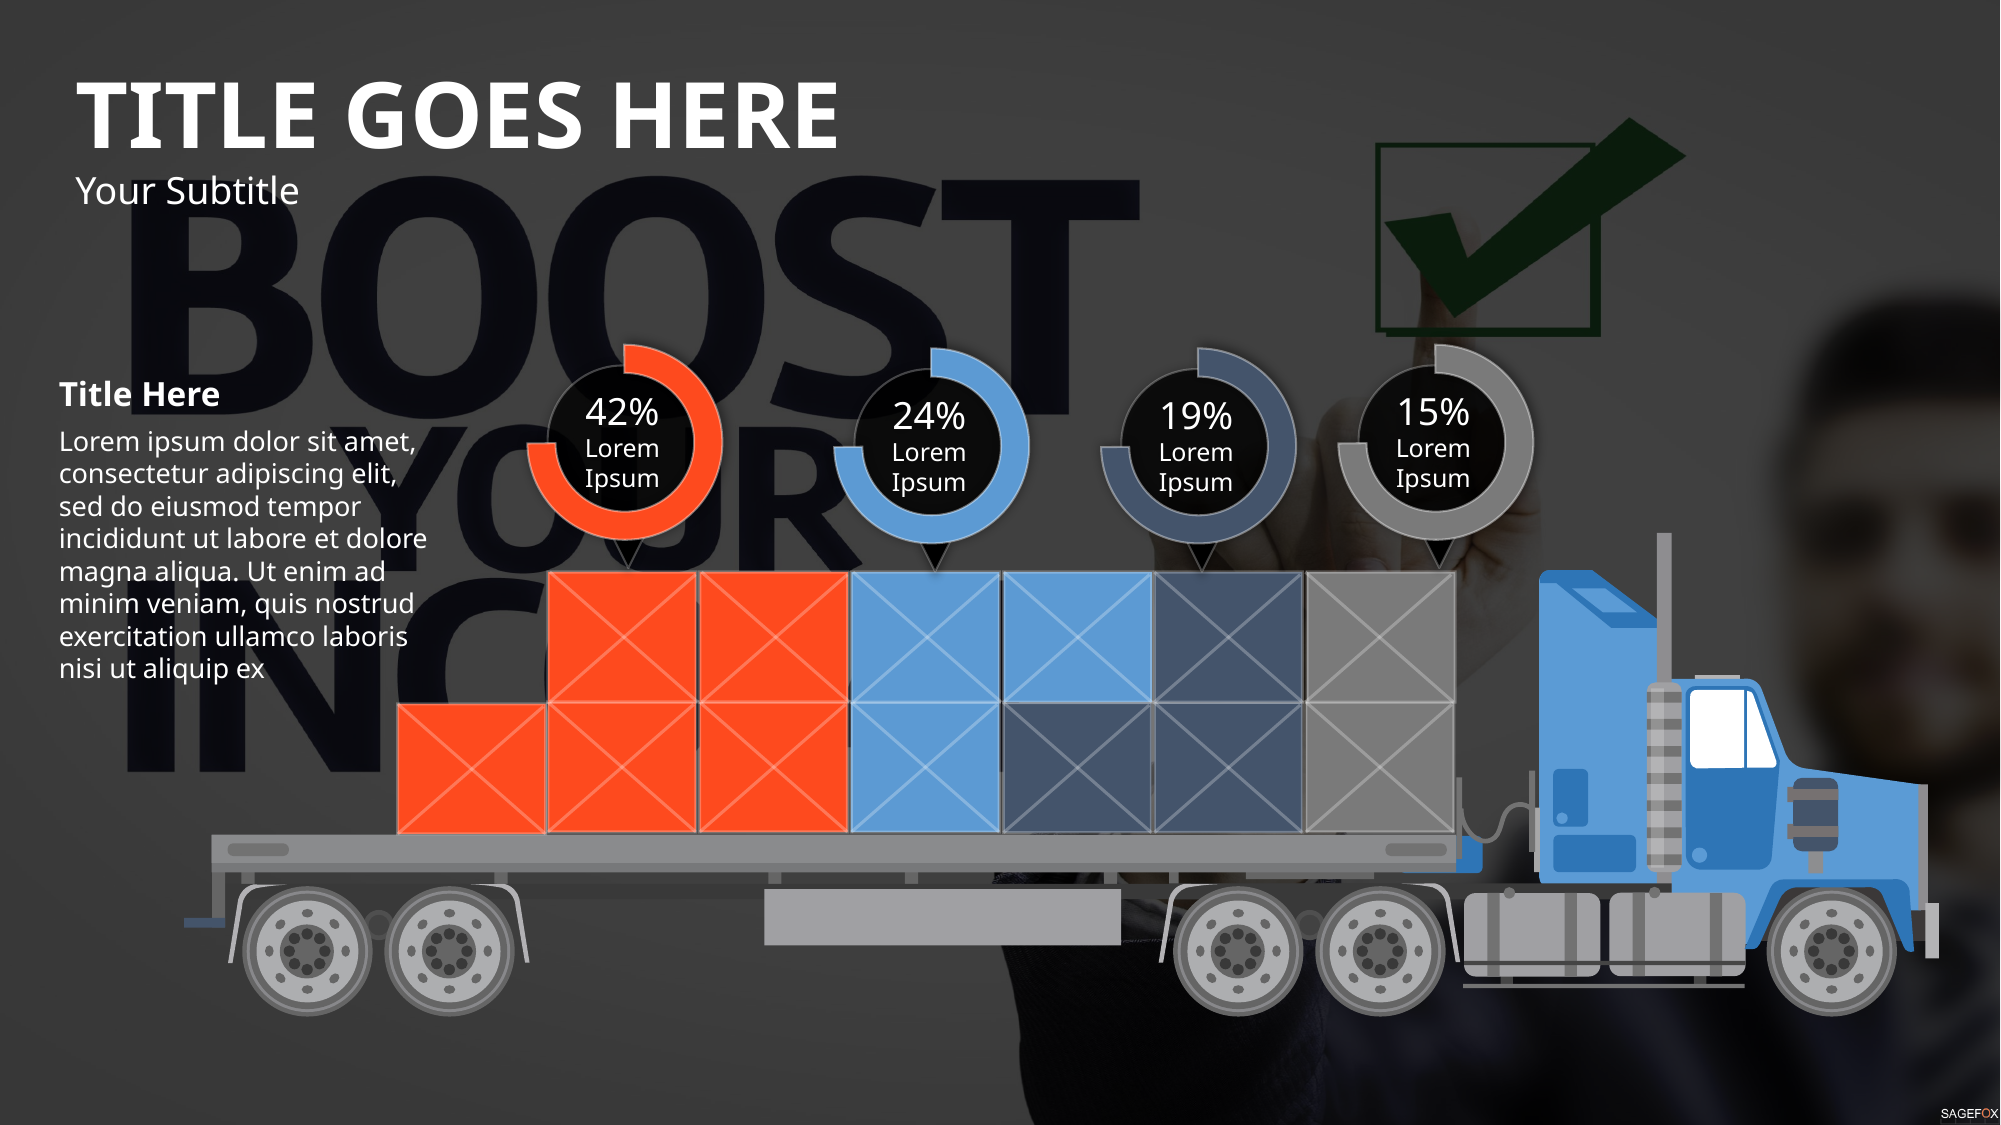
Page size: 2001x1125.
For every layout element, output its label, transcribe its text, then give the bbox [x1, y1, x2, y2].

text_box [526, 343, 724, 532]
text_box 42% Lorem Ipsum [546, 364, 690, 503]
text_box 19% Lorem Ipsum [1120, 368, 1263, 507]
picture [0, 0, 2001, 1125]
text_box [851, 571, 1152, 833]
text_box [833, 347, 1031, 532]
text_box [1337, 343, 1535, 532]
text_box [184, 532, 1939, 1017]
text_box TITLE GOES HERE Your Subtitle [60, 49, 1036, 220]
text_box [43, 366, 456, 662]
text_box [1152, 572, 1303, 833]
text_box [1305, 572, 1456, 833]
text_box [1100, 347, 1298, 532]
text_box 15% Lorem Ipsum [1357, 364, 1501, 503]
text_box 24% Lorem Ipsum [853, 368, 995, 507]
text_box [397, 571, 850, 835]
